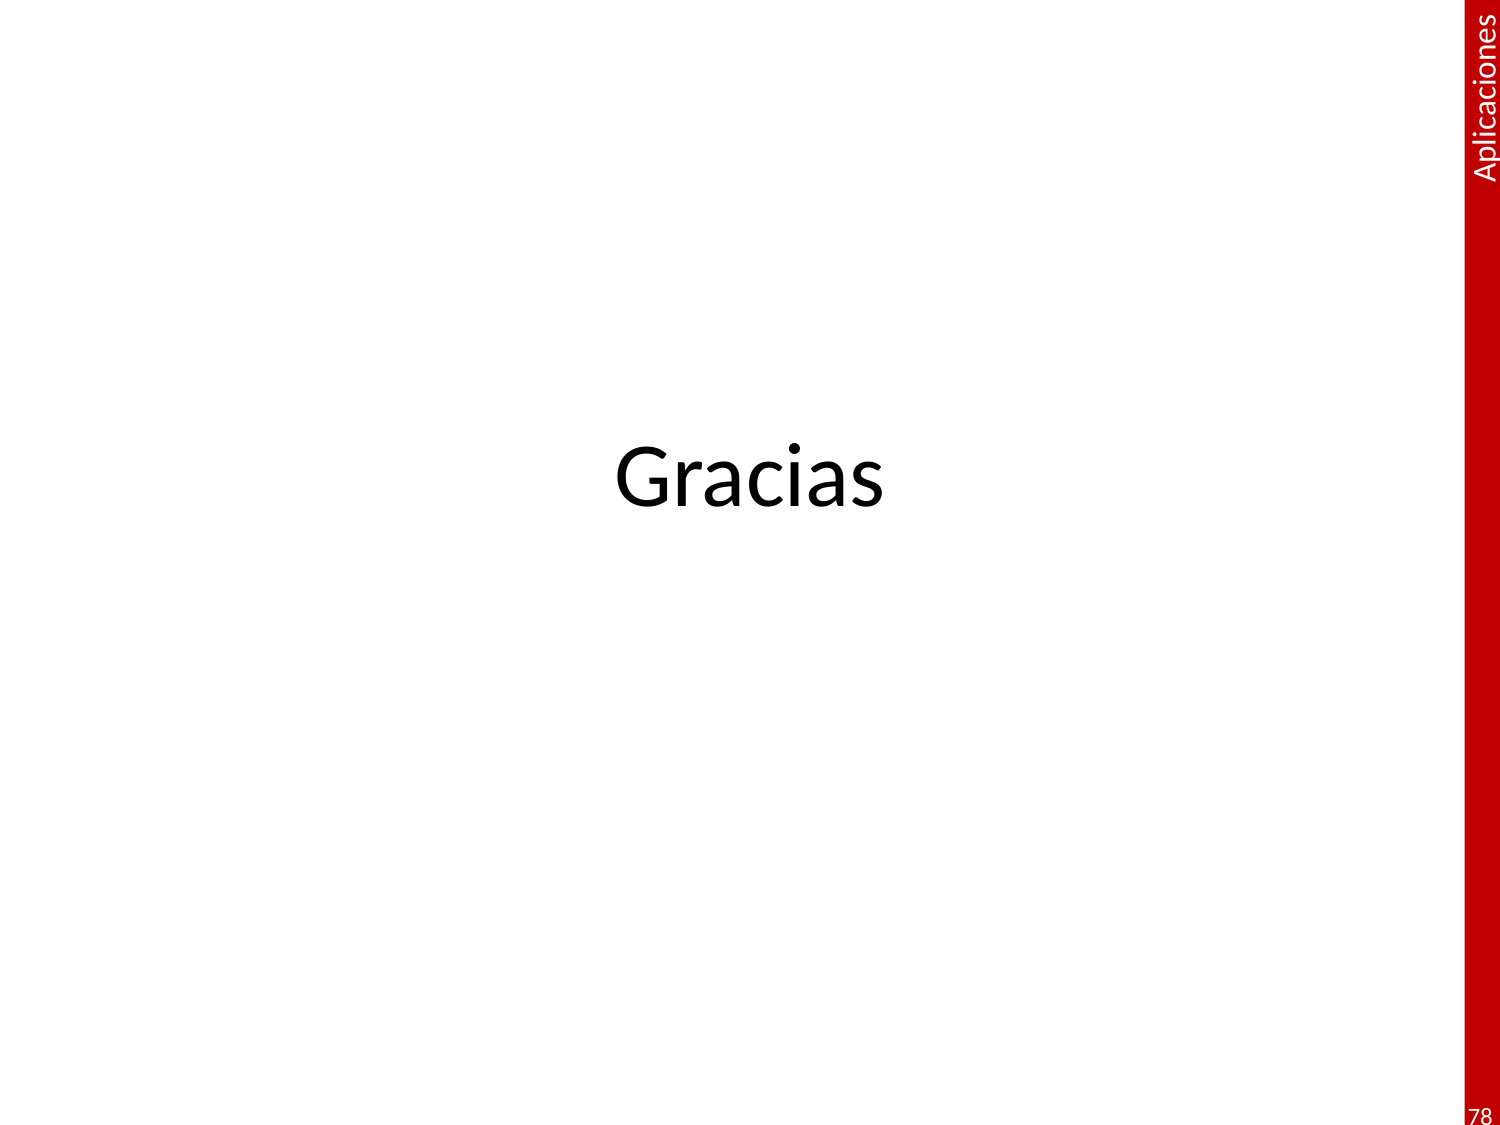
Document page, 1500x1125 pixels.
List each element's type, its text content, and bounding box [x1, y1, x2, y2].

title Gracias [112, 349, 1388, 591]
slide_number 78 [1452, 1093, 1500, 1125]
